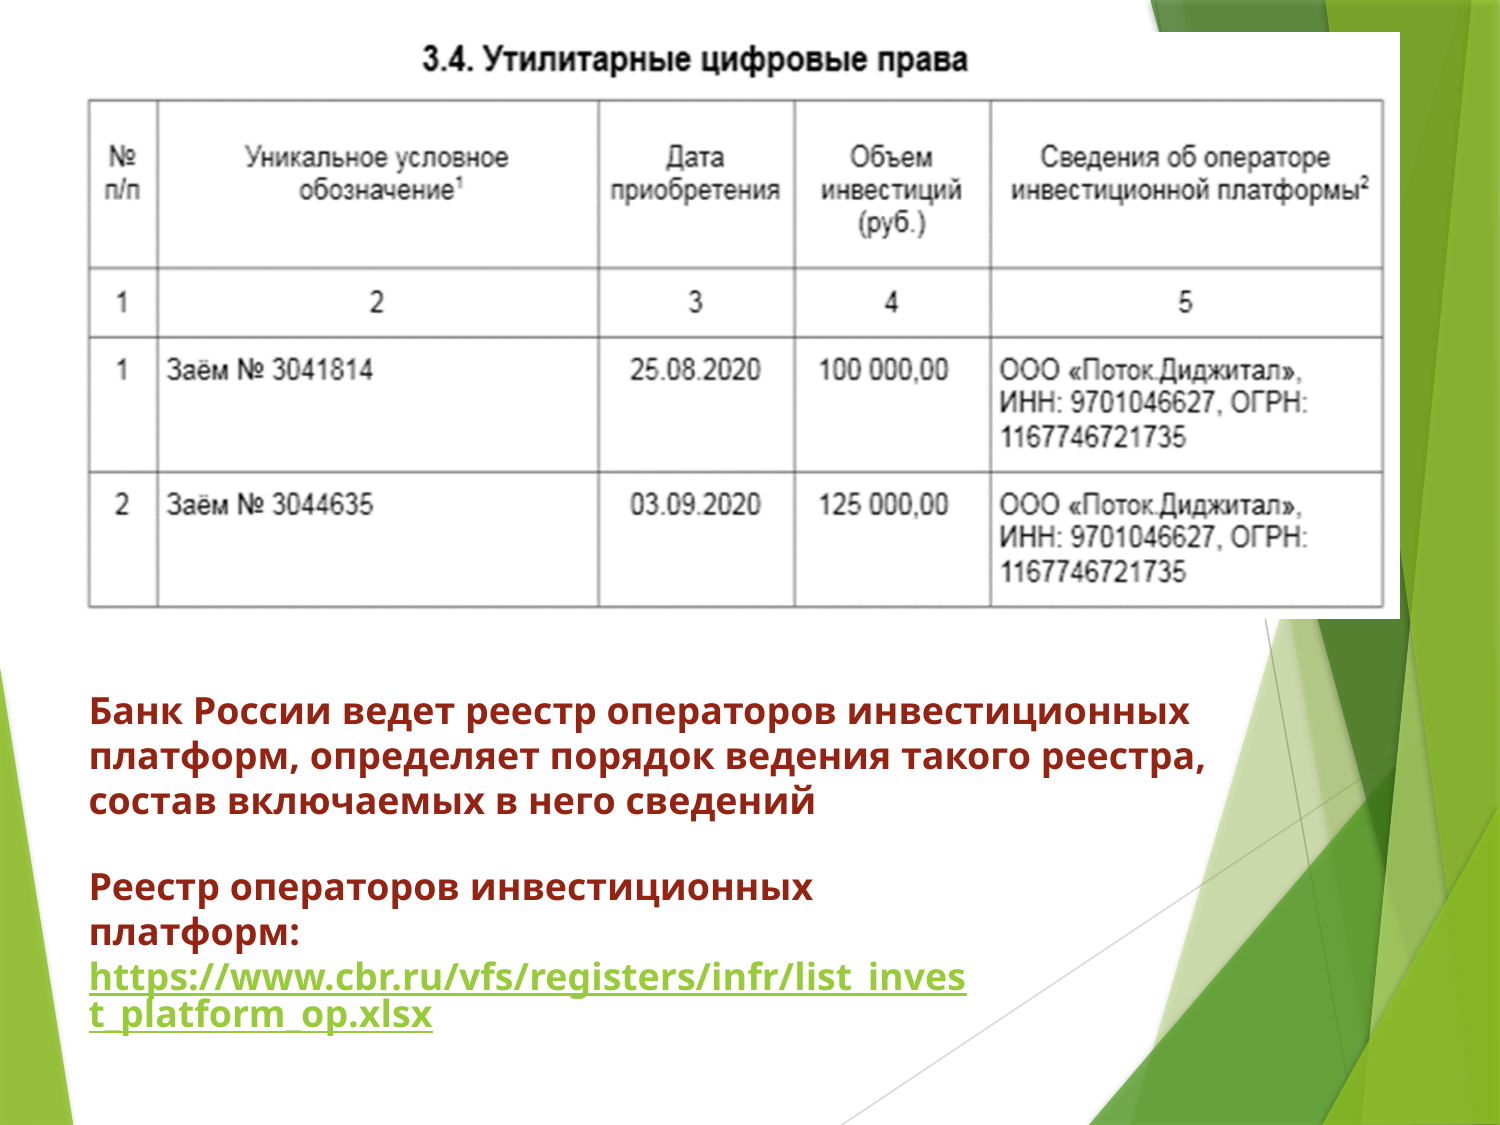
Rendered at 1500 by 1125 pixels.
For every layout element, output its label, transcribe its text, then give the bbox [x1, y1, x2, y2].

picture [73, 31, 1401, 620]
text_box Реестр операторов инвестиционных платформ: https://www.cbr.ru/vfs/registers/infr/list_invest_platform_op.xlsx [72, 888, 989, 1022]
text_box Банк России ведет реестр операторов инвестиционных платформ, определяет порядок ведения такого реестра, состав включаемых в него сведений [72, 687, 1261, 821]
